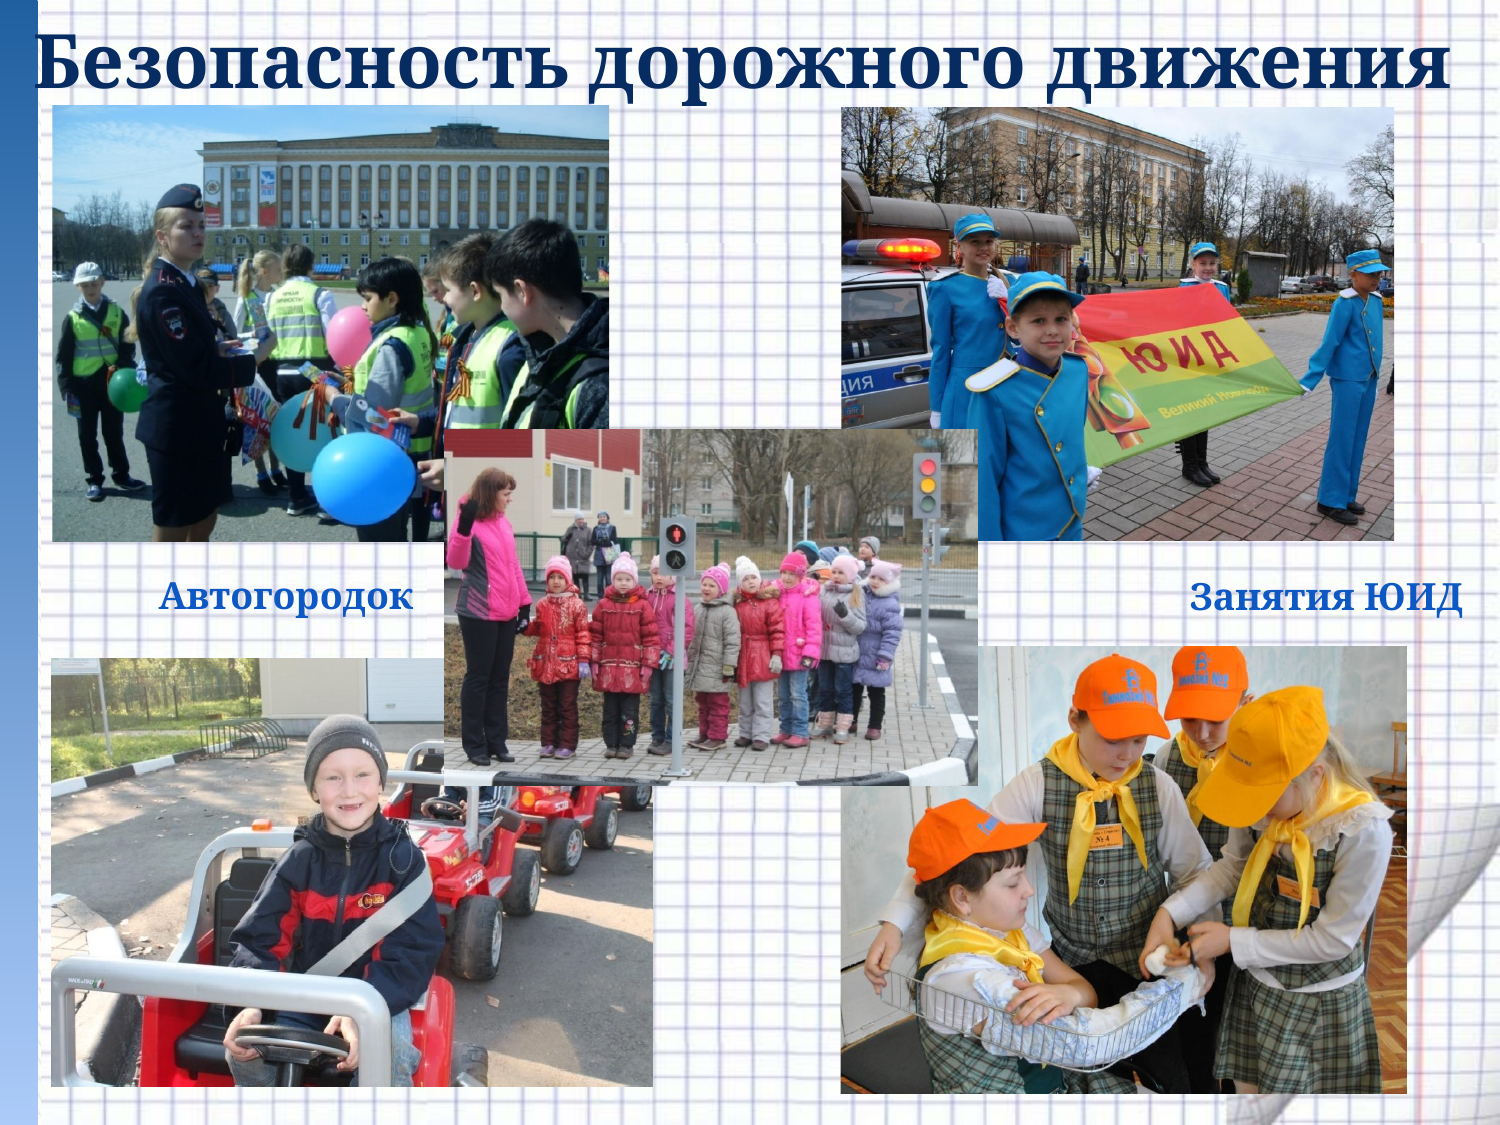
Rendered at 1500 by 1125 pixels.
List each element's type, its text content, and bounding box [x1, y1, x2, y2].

picture [41, 105, 1500, 1125]
text_box Автогородок [0, 565, 428, 625]
text_box Занятия ЮИД [979, 566, 1479, 626]
title Безопасность дорожного движения [2, 0, 1500, 130]
